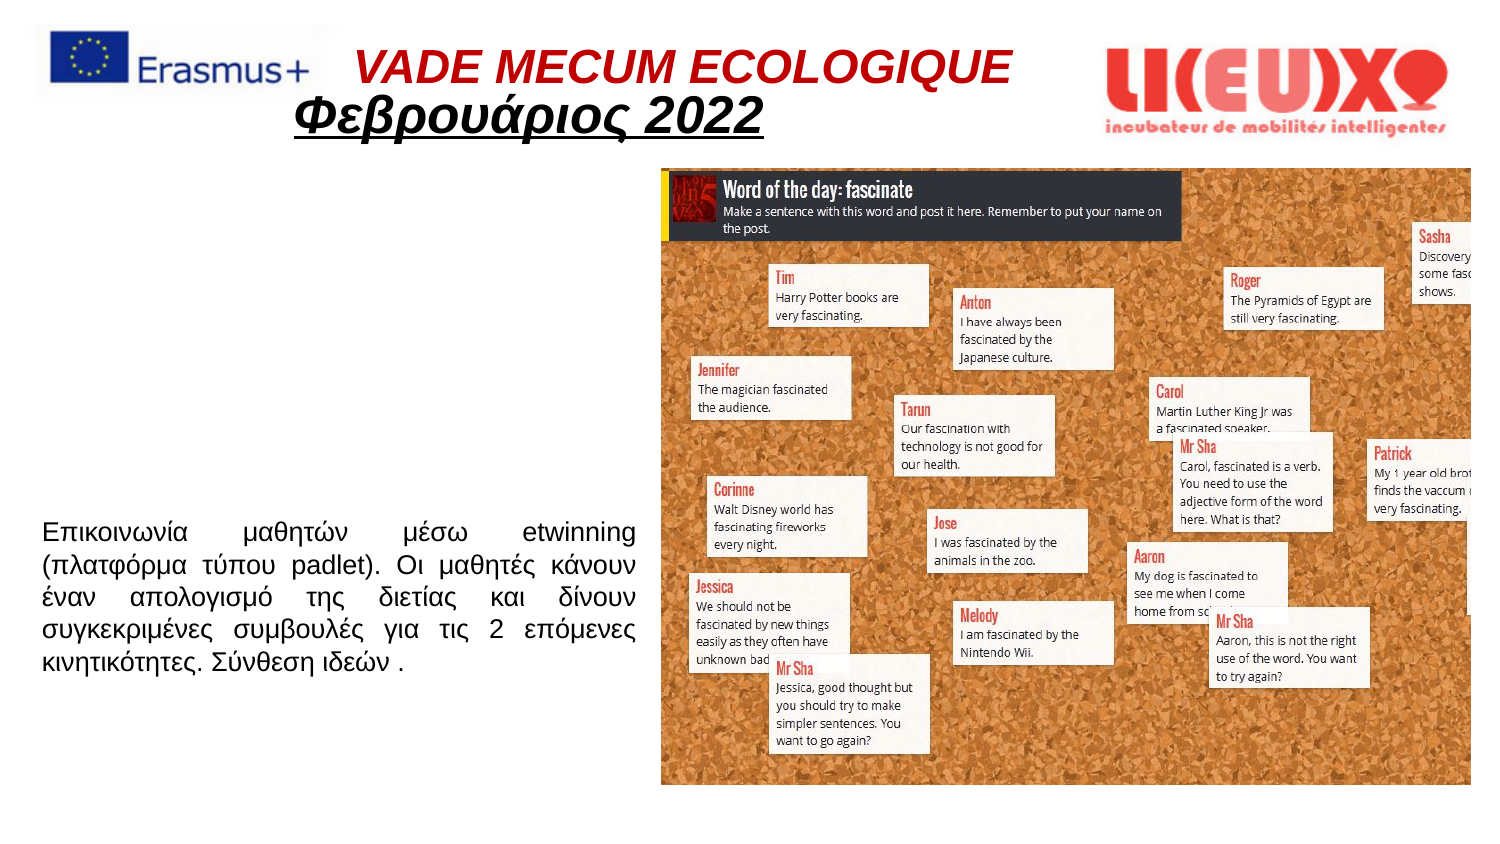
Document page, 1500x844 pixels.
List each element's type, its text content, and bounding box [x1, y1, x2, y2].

picture [660, 168, 1471, 786]
picture [1066, 24, 1476, 165]
title Επικοινωνία μαθητών μέσω etwinning (πλατφόρμα τύπου padlet). Οι μαθητές κάνουν έναν απολογισμό της διετίας και δίνουν συγκεκριμένες συμβουλές για τις 2 επόμενες κινητικότητες. Σύνθεση ιδεών . [26, 497, 652, 692]
text_box Φεβρουάριος 2022 [92, 109, 965, 241]
text_box VADE MECUM ECOLOGIQUE [320, 0, 1045, 109]
picture [24, 24, 340, 119]
